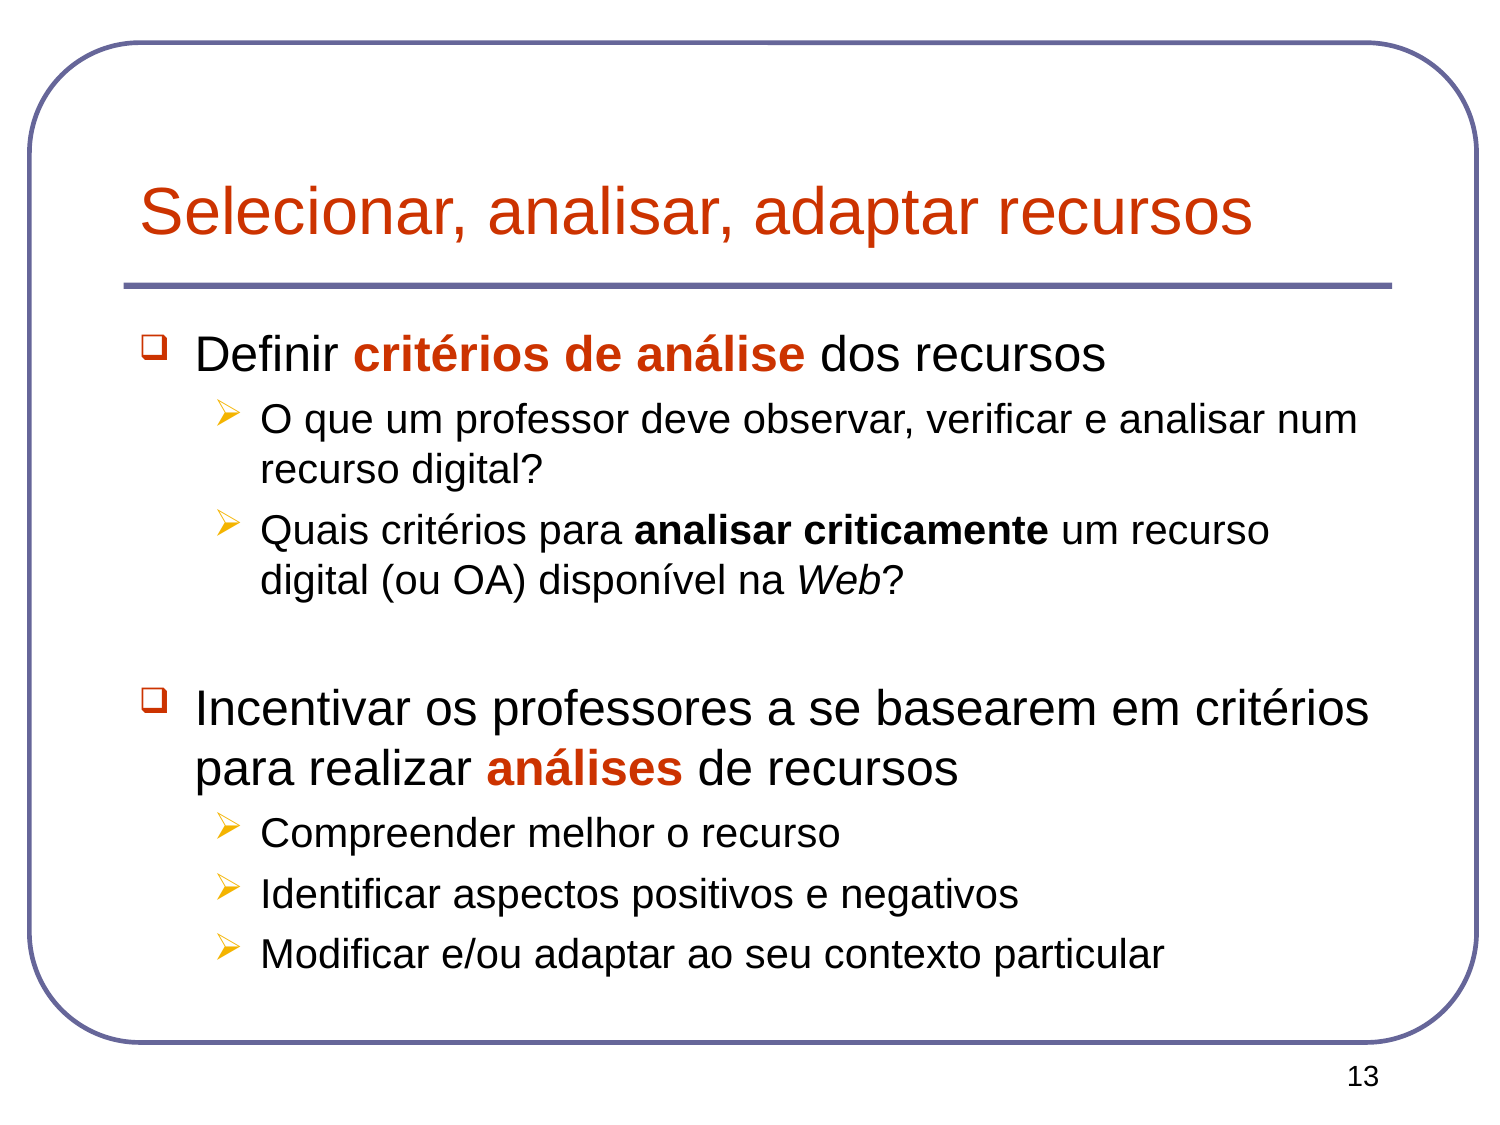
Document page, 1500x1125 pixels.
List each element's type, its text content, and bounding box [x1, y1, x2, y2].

text_box Selecionar, analisar, adaptar recursos [124, 87, 1388, 256]
text_box Definir critérios de análise dos recursos O que um professor deve observar, verificar e analisar num recurso digital? Quais critérios para analisar criticamente um recurso digital (ou OA) disponível na Web? Incentivar os professores a se basearem em critérios para realizar análises de recursos Compreender melhor o recurso Identificar aspectos positivos e negativos Modificar e/ou adaptar ao seu contexto particular [123, 314, 1387, 1024]
text_box 13 [1231, 1049, 1495, 1125]
